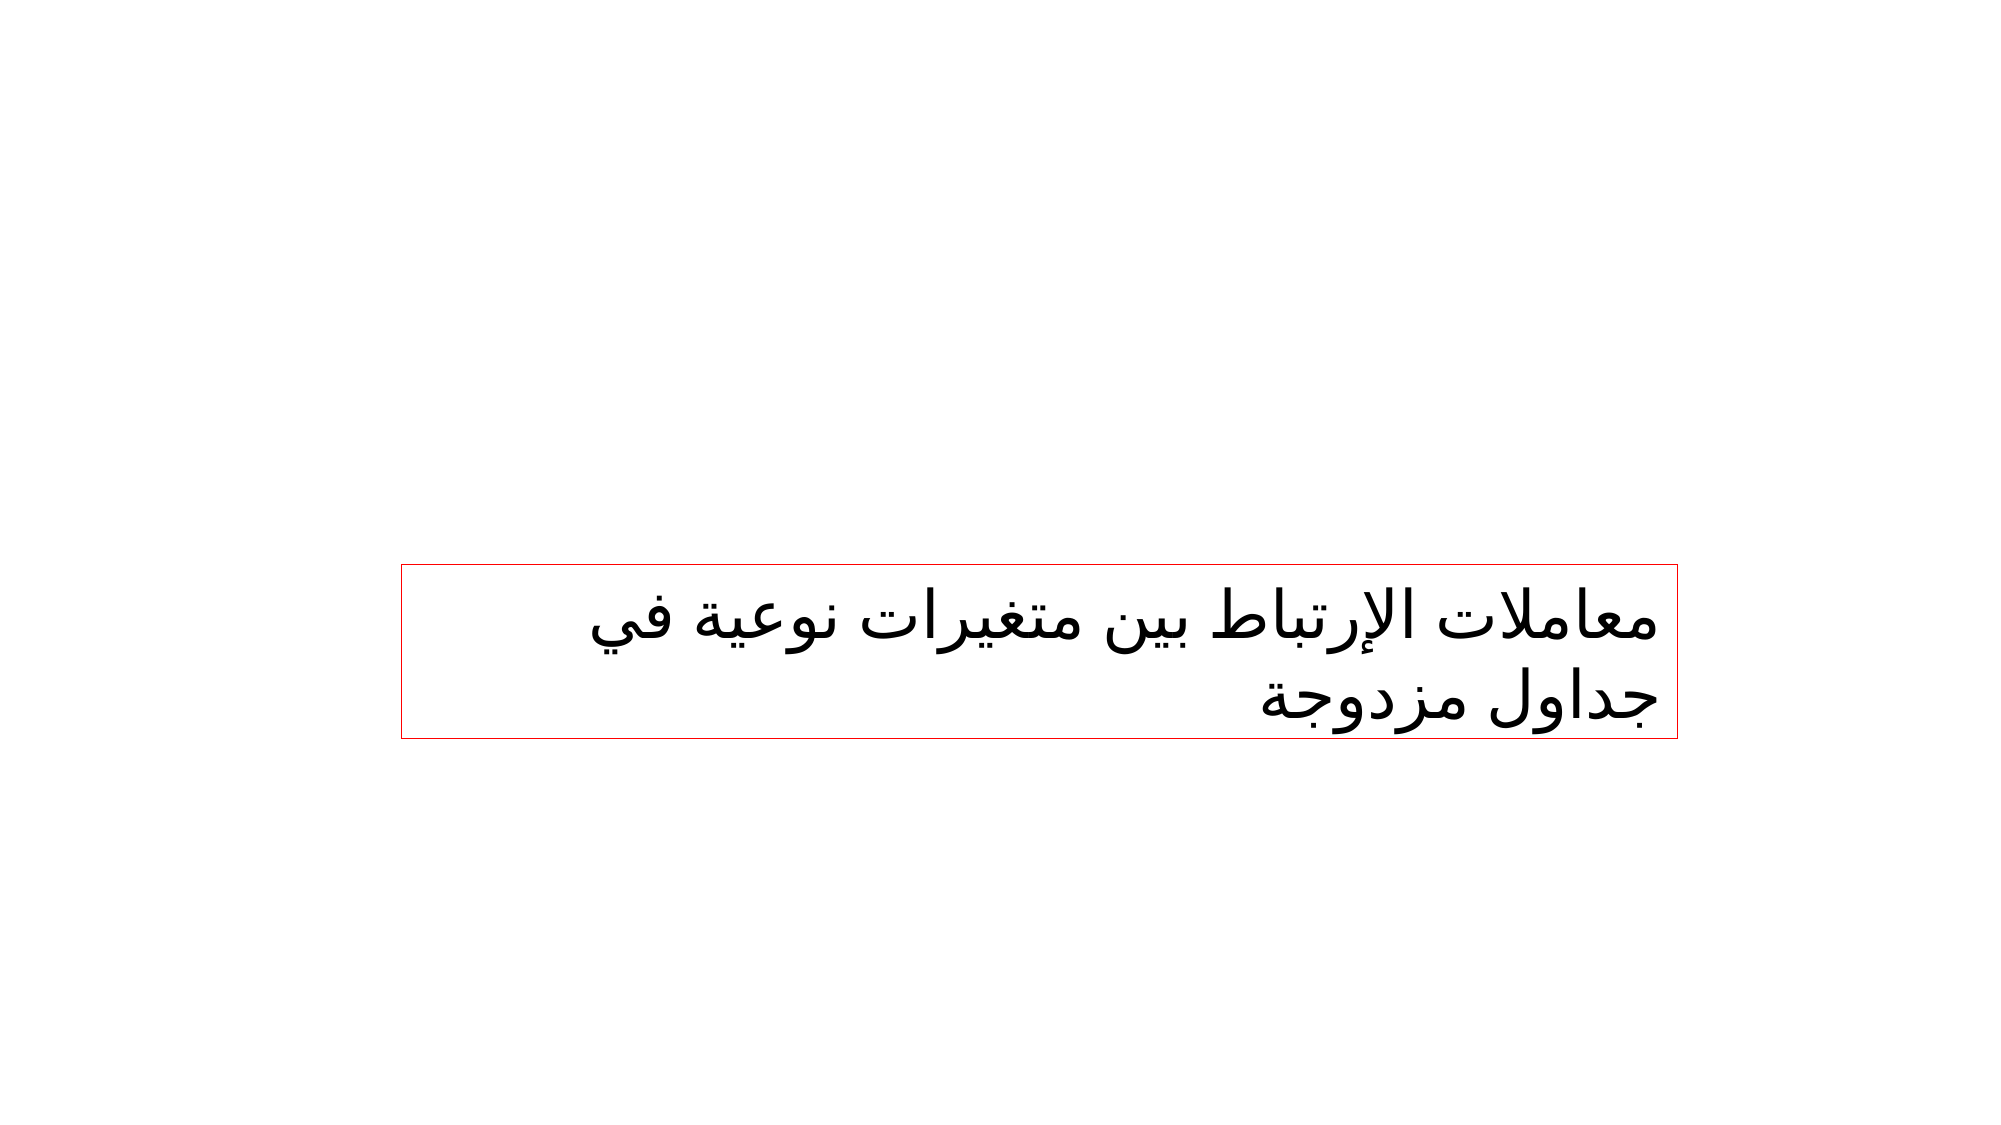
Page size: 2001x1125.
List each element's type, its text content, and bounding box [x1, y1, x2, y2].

text_box معاملات الإرتباط بين متغيرات نوعية في جداول مزدوجة [401, 564, 1678, 739]
